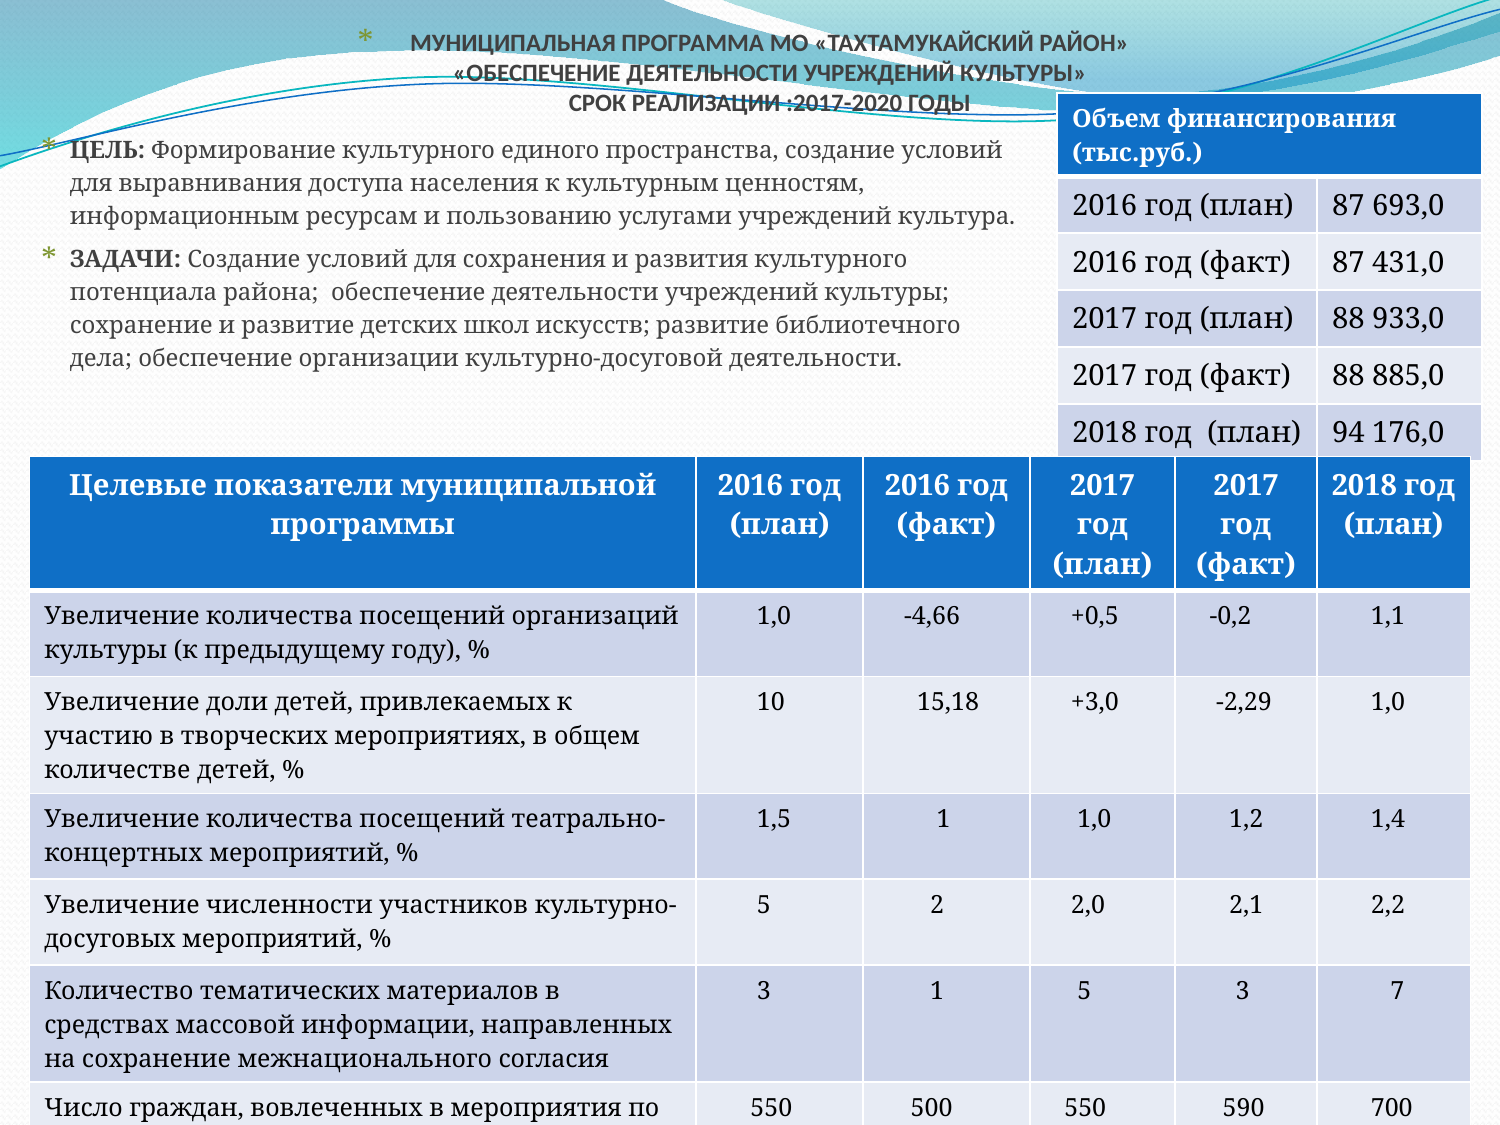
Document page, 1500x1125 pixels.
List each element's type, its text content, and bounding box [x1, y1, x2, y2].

table_cell 1,0 [1031, 794, 1174, 878]
table_cell 15,18 [864, 677, 1029, 793]
table_cell 1,2 [1176, 794, 1316, 878]
table_cell 2,2 [1318, 880, 1470, 964]
table_cell 1,5 [697, 794, 862, 878]
table_cell 2016 год (план) [1058, 179, 1316, 232]
table_cell 2017 год (план) [1058, 291, 1316, 346]
table_cell 2 [864, 880, 1029, 964]
table_cell 550 [1031, 1083, 1174, 1125]
table_cell 500 [864, 1083, 1029, 1125]
table_cell -2,29 [1176, 677, 1316, 793]
table_cell Увеличение количества посещений театрально-концертных мероприятий, % [30, 794, 695, 878]
table_cell Увеличение доли детей, привлекаемых к участию в творческих мероприятиях, в общем количестве детей, % [30, 677, 695, 793]
table_cell 2,1 [1176, 880, 1316, 964]
table_cell 87 693,0 [1318, 179, 1481, 232]
table_header 2018 год (план) [1318, 457, 1470, 588]
table_header Целевые показатели муниципальной программы [30, 457, 695, 588]
table_cell Увеличение количества посещений организаций культуры (к предыдущему году), % [30, 593, 695, 676]
table_cell -0,2 [1176, 593, 1316, 676]
table_cell 5 [697, 880, 862, 964]
table_cell 590 [1176, 1083, 1316, 1125]
table_header 2016 год (план) [697, 457, 862, 588]
table_header 2016 год (факт) [864, 457, 1029, 588]
table_header Объем финансирования (тыс.руб.) [1058, 94, 1481, 174]
table_header 2017 год (план) [1031, 457, 1174, 588]
table_cell 2018 год (план) [1058, 405, 1316, 456]
table_cell 88 885,0 [1318, 348, 1481, 403]
table_cell +0,5 [1031, 593, 1174, 676]
table_cell 10 [697, 677, 862, 793]
text_box МУНИЦИПАЛЬНАЯ ПРОГРАММА МО «ТАХТАМУКАЙСКИЙ РАЙОН» «ОБЕСПЕЧЕНИЕ ДЕЯТЕЛЬНОСТИ УЧРЕЖДЕНИЙ КУЛЬТУРЫ» СРОК РЕАЛИЗАЦИИ :2017-2020 ГОДЫ [41, 19, 1447, 161]
table_cell 1,0 [1318, 677, 1470, 793]
table_cell 94 176,0 [1318, 405, 1481, 460]
table_header 2017 год (факт) [1176, 457, 1316, 588]
table_cell 1,4 [1318, 794, 1470, 878]
table_cell Количество тематических материалов в средствах массовой информации, направленных на сохранение межнационального согласия [30, 966, 695, 1081]
table_cell 1,1 [1318, 593, 1470, 676]
table_cell 2016 год (факт) [1058, 234, 1316, 289]
table_cell 88 933,0 [1318, 291, 1481, 346]
table_cell 5 [1031, 966, 1174, 1081]
table_cell 700 [1318, 1083, 1470, 1125]
table_cell 2,0 [1031, 880, 1174, 964]
table_cell 7 [1318, 966, 1470, 1081]
table_cell 3 [697, 966, 862, 1081]
table_cell Увеличение численности участников культурно-досуговых мероприятий, % [30, 880, 695, 964]
text_box ЦЕЛЬ: Формирование культурного единого пространства, создание условий для выравнивания доступа населения к культурным ценностям, информационным ресурсам и пользованию услугами учреждений культура. ЗАДАЧИ: Создание условий для сохранения и развития культурного потенциала района; обеспечение деятельности учреждений культуры; сохранение и развитие детских школ искусств; развитие библиотечного дела; обеспечение организации культурно-досуговой деятельности. [19, 125, 1036, 412]
table_cell 550 [697, 1083, 862, 1125]
table_cell +3,0 [1031, 677, 1174, 793]
table_cell 1,0 [697, 593, 862, 676]
table_cell 1 [864, 966, 1029, 1081]
table_cell 1 [864, 794, 1029, 878]
table_cell Число граждан, вовлеченных в мероприятия по сохранению и развитию культуры народов [30, 1083, 695, 1125]
table_cell 2017 год (факт) [1058, 348, 1316, 403]
table_cell -4,66 [864, 593, 1029, 676]
table_cell 87 431,0 [1318, 234, 1481, 289]
table_cell 3 [1176, 966, 1316, 1081]
